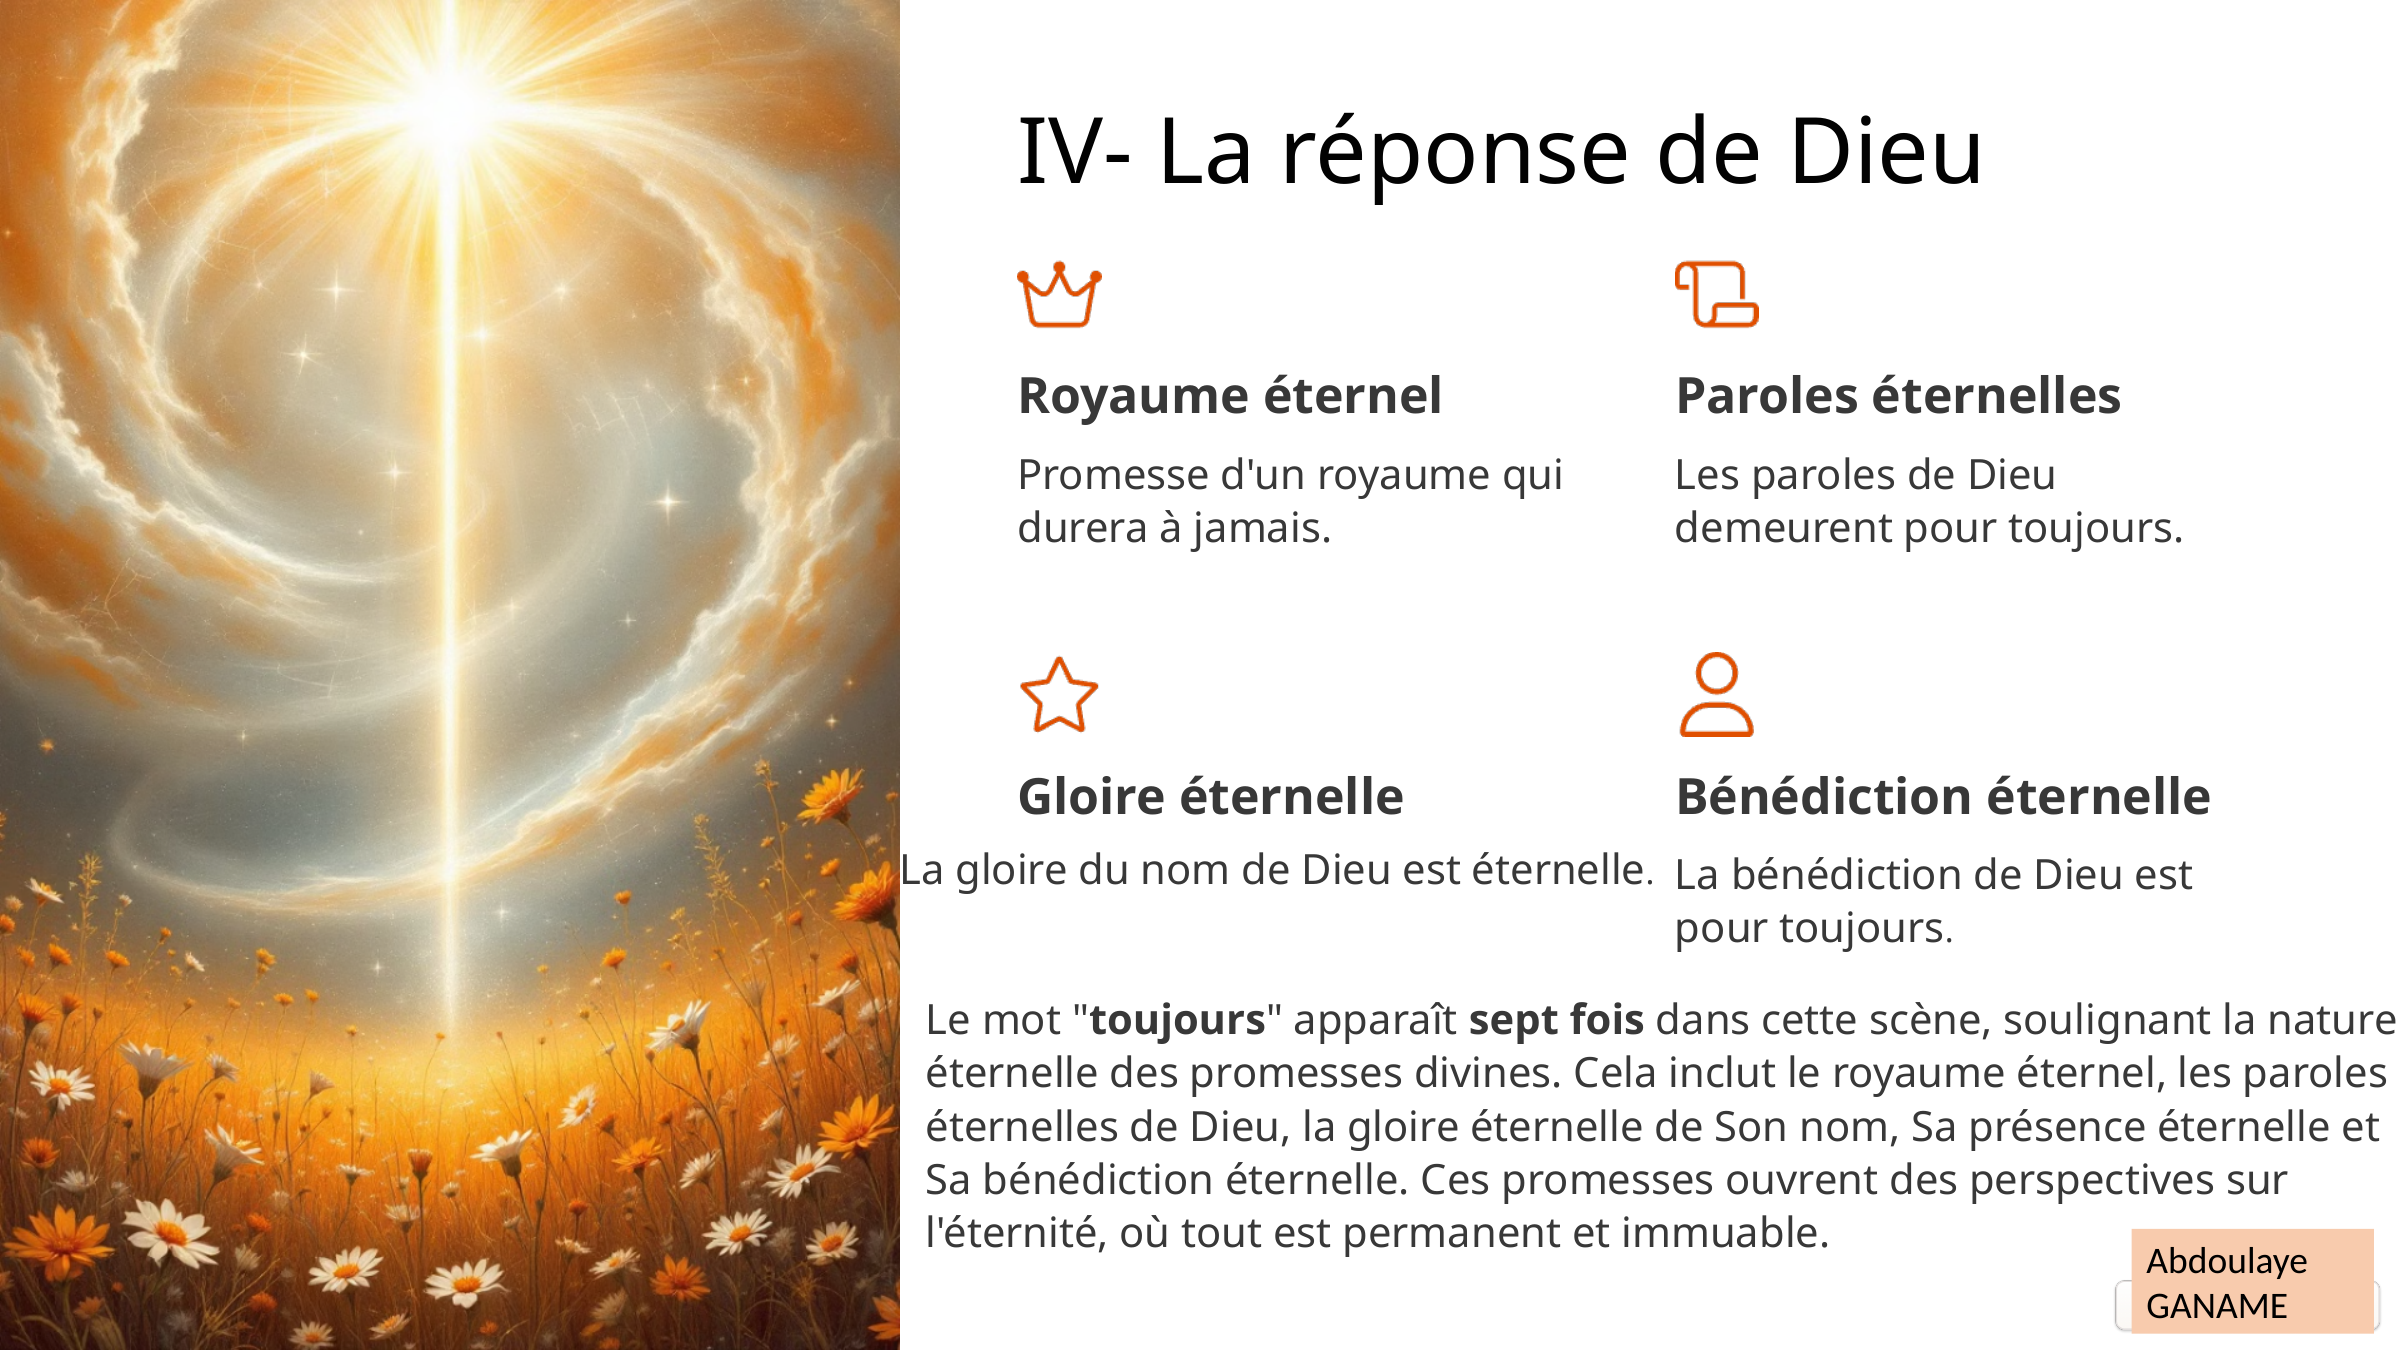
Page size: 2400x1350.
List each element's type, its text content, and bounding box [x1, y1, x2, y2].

picture [2106, 1271, 2389, 1339]
picture [1017, 252, 1102, 337]
picture [1017, 652, 1102, 737]
text_box La bénédiction de Dieu est pour toujours. [1675, 844, 2283, 953]
text_box Les paroles de Dieu demeurent pour toujours. [1675, 444, 2283, 552]
picture [1675, 252, 1759, 337]
picture [1675, 652, 1759, 737]
text_box La gloire du nom de Dieu est éternelle. [900, 839, 1561, 894]
text_box Promesse d'un royaume qui durera à jamais. [1017, 444, 1625, 552]
picture [0, 0, 900, 1350]
text_box Abdoulaye GANAME [2131, 1228, 2374, 1334]
text_box IV- La réponse de Dieu [1017, 92, 1897, 203]
text_box Paroles éternelles [1675, 369, 2116, 425]
text_box Gloire éternelle [1017, 769, 1458, 825]
text_box Royaume éternel [1017, 369, 1458, 425]
text_box Le mot "toujours" apparaît sept fois dans cette scène, soulignant la nature éternelle des promesses divines. Cela inclut le royaume éternel, les paroles éternelles de Dieu, la gloire éternelle de Son nom, Sa présence éternelle et Sa bénédiction éternelle. Ces promesses ouvrent des perspectives sur l'éternité, où tout est permanent et immuable. [925, 989, 2400, 1258]
text_box Bénédiction éternelle [1675, 769, 2116, 825]
